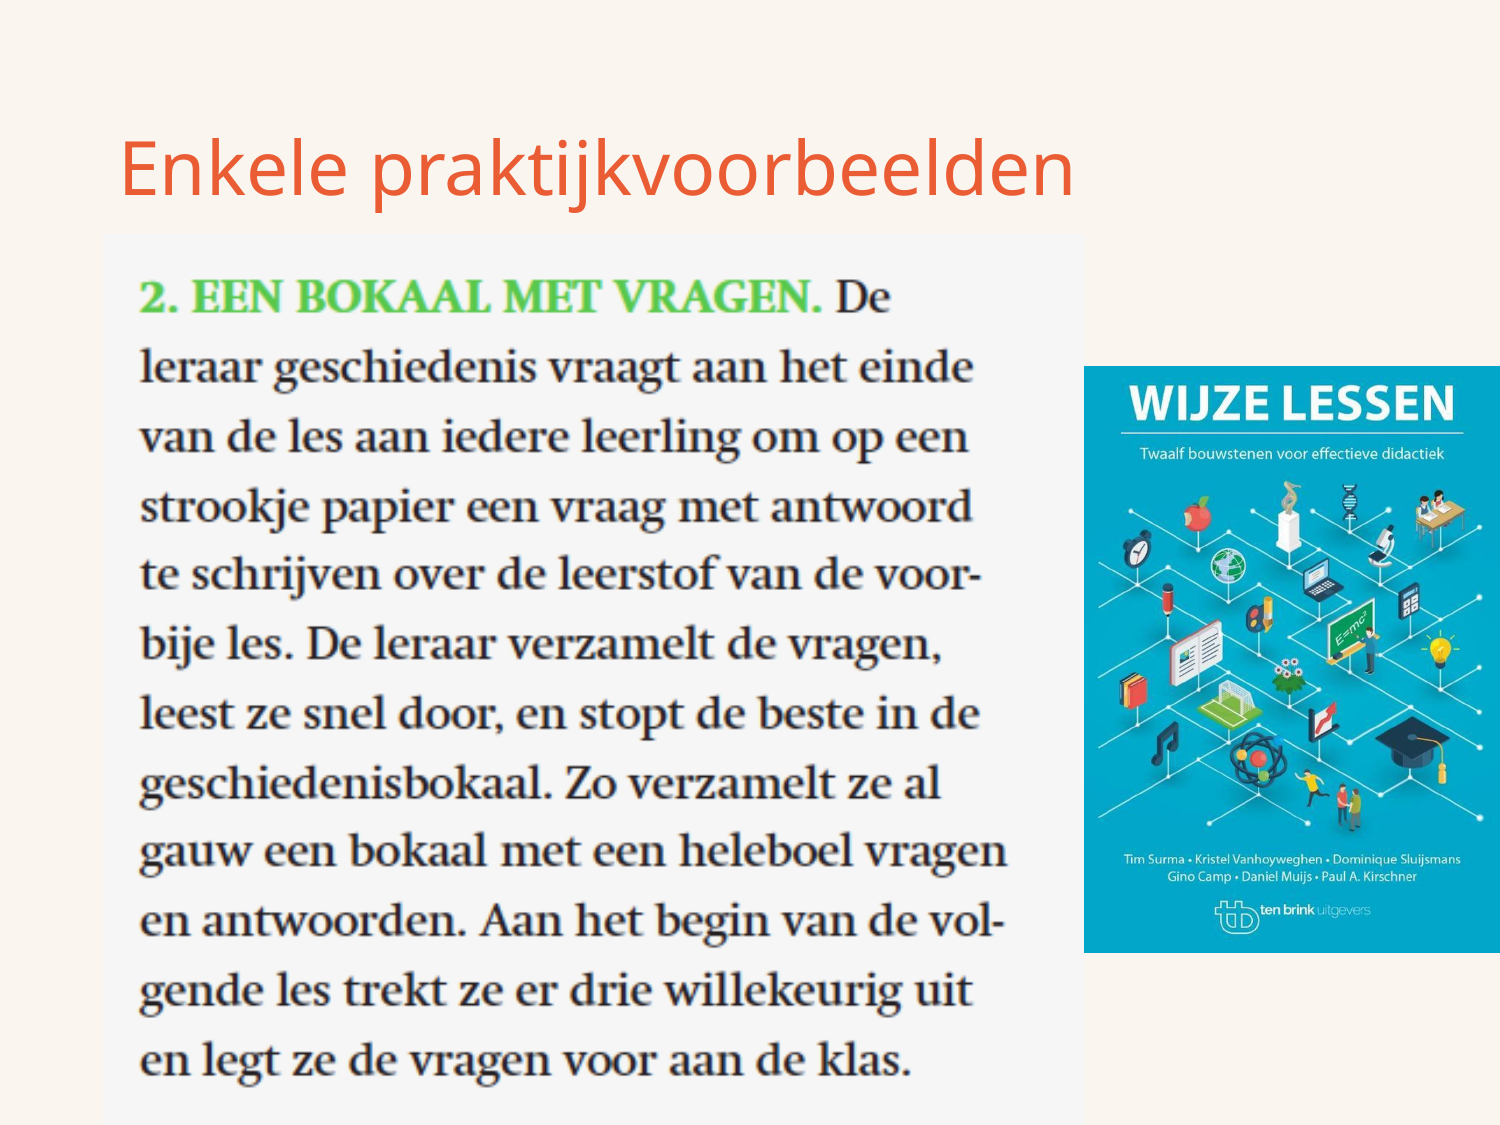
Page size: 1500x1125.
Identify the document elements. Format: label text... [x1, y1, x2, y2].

picture [103, 234, 1500, 1125]
title Enkele praktijkvoorbeelden [103, 62, 1397, 280]
